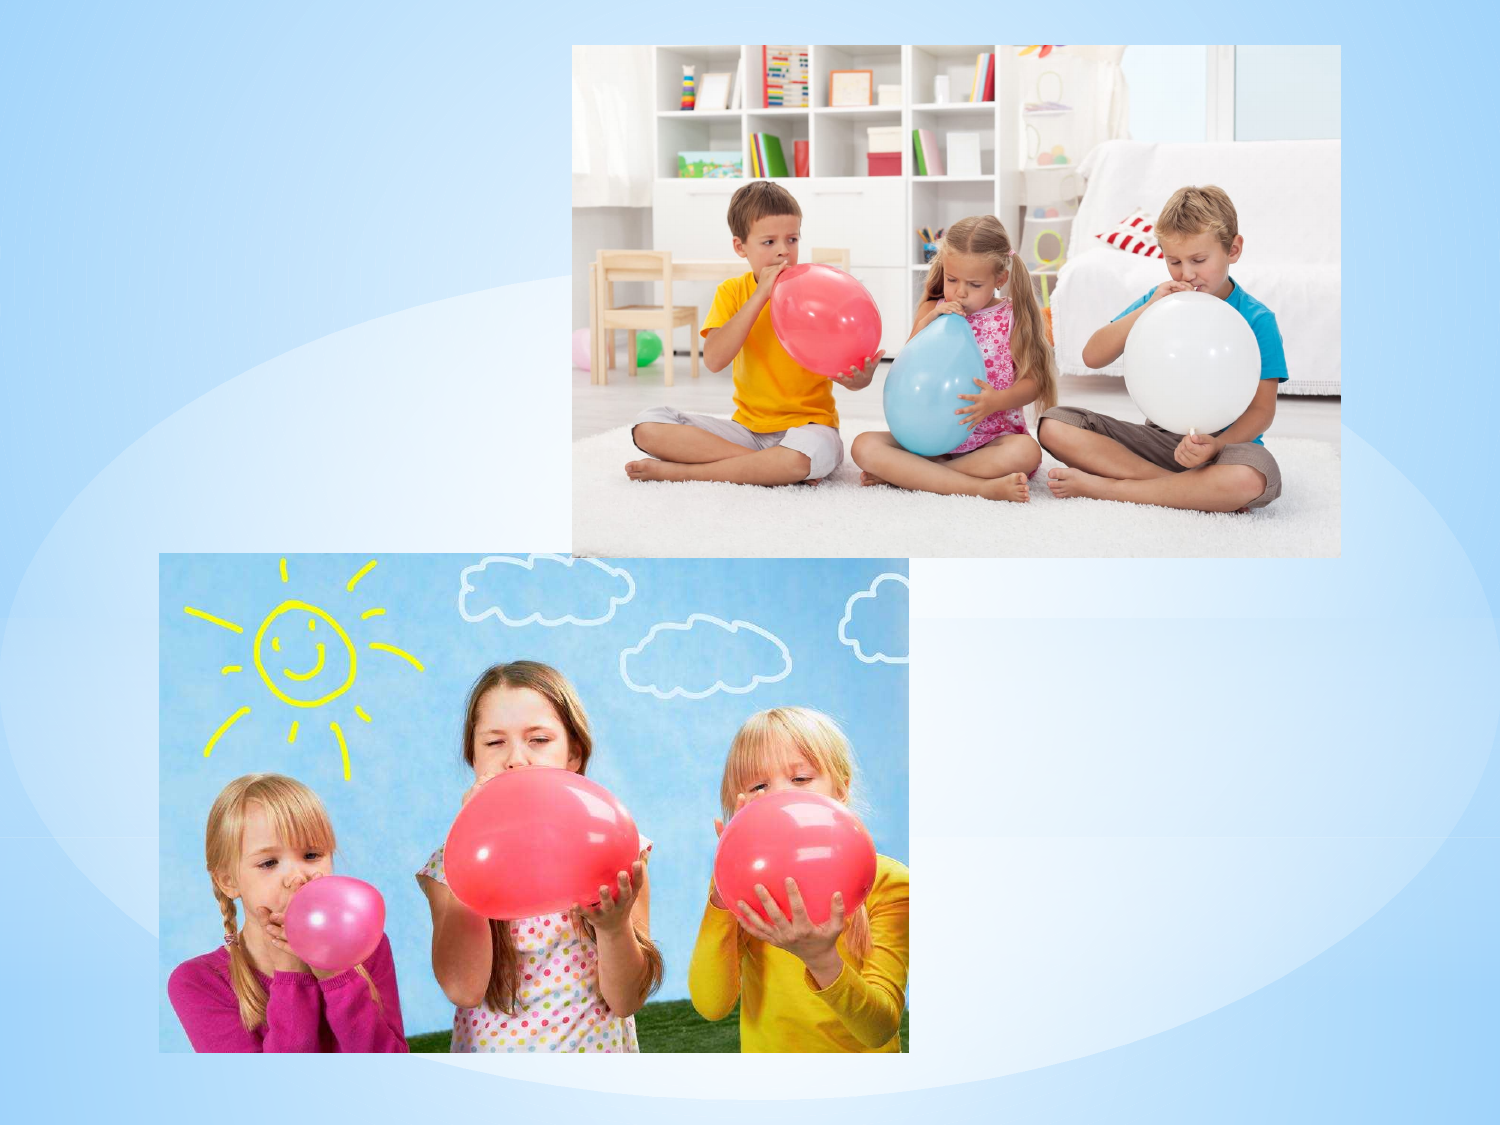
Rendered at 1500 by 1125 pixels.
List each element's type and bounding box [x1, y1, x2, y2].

picture [159, 45, 1341, 1053]
